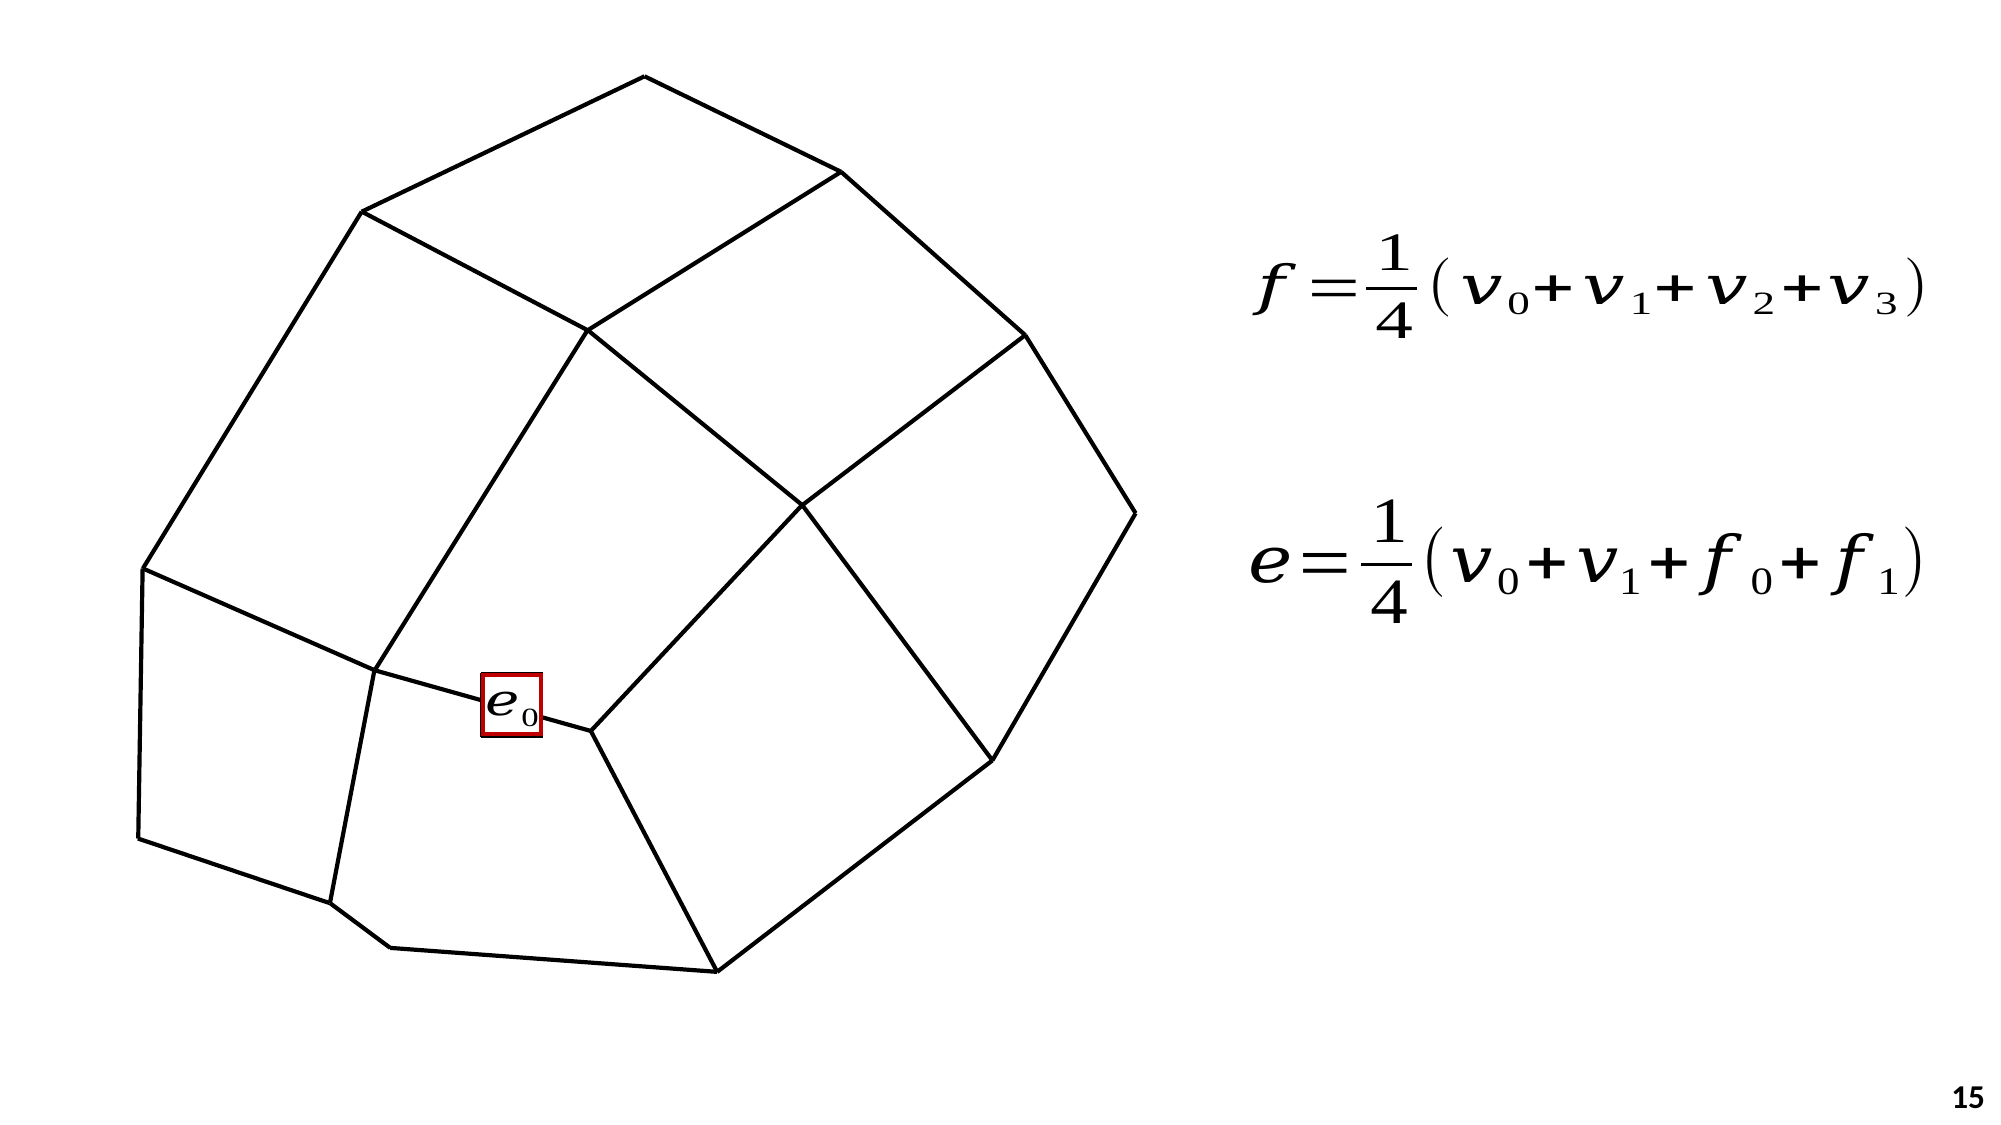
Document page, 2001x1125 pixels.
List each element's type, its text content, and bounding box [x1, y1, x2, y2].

slide_number 15 [1550, 1065, 2000, 1125]
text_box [137, 76, 1136, 972]
